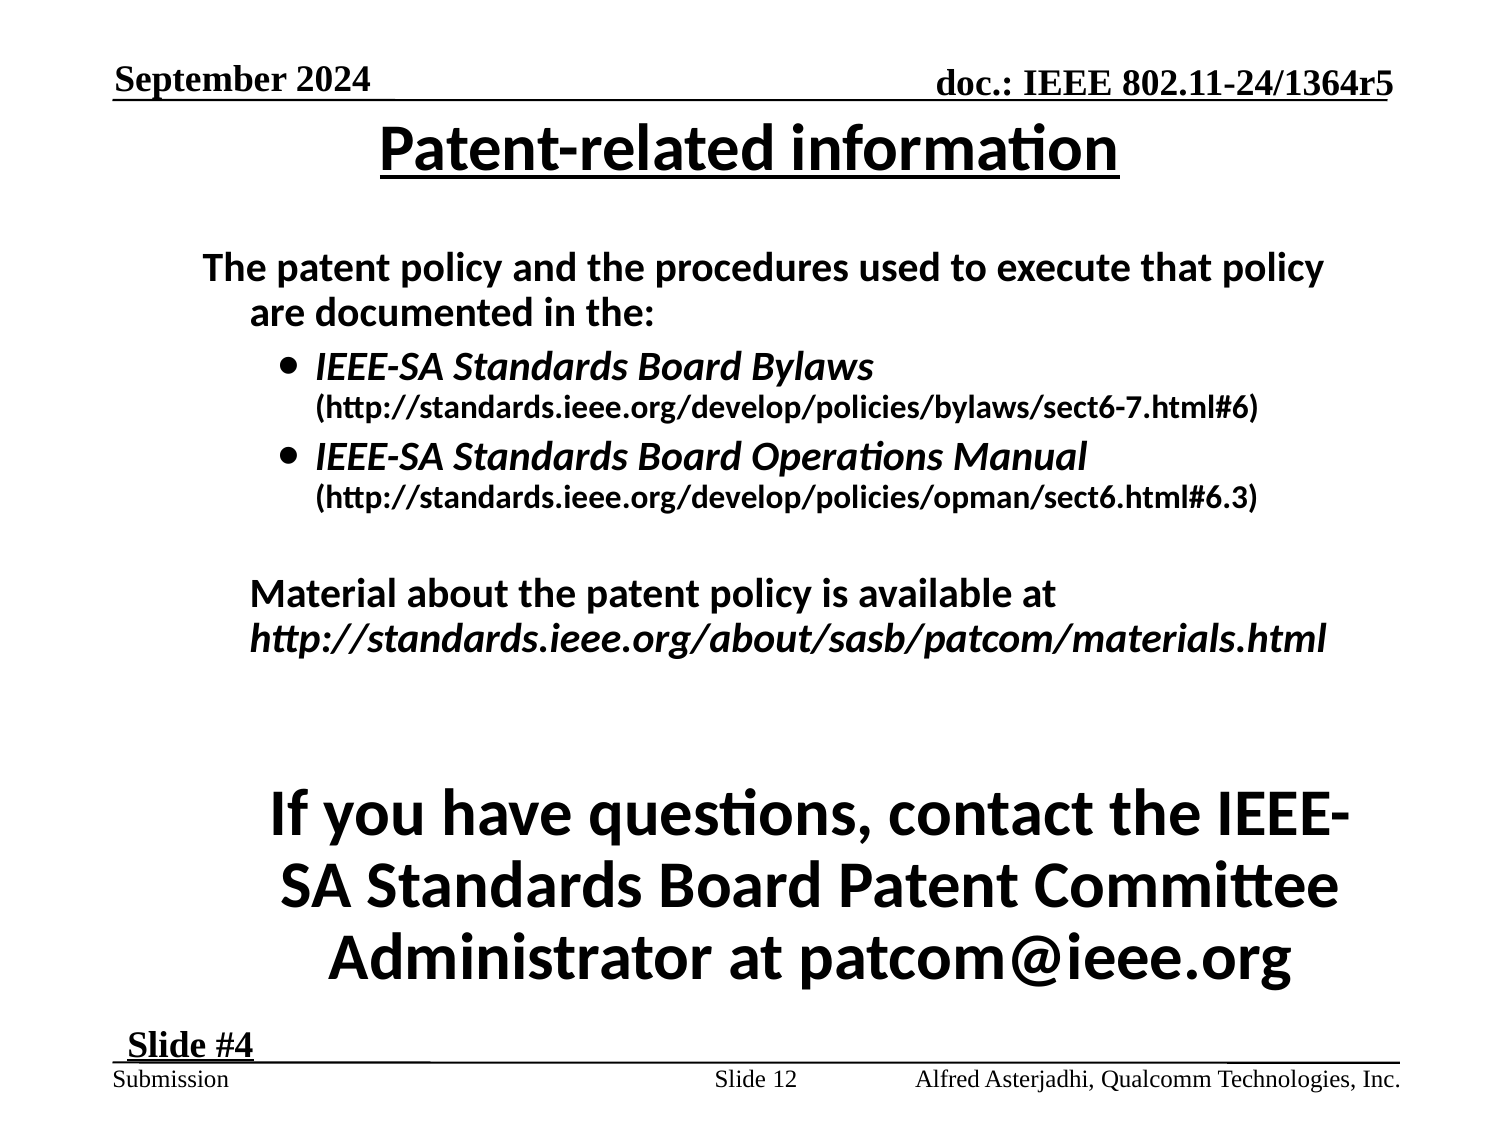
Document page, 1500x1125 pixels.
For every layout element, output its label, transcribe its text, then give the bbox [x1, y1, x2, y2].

footer Alfred Asterjadhi, Qualcomm Technologies, Inc. [878, 1061, 1402, 1093]
text_box Slide #4 [112, 1012, 269, 1073]
slide_number Slide 12 [712, 1061, 800, 1123]
title Patent-related information [112, 112, 1388, 176]
list The patent policy and the procedures used to execute that policy are documented in the: IEEE-SA Standards Board Bylaws (http://standards.ieee.org/develop/policies/bylaws/sect6-7.html#6) IEEE-SA Standards Board Operations Manual (http://standards.ieee.org/develop/policies/opman/sect6.html#6.3) Material about the patent policy is available at http://standards.ieee.org/about/sasb/patcom/materials.html If you have questions, contact the IEEE-SA Standards Board Patent Committee Administrator at patcom@ieee.org [112, 237, 1388, 913]
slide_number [114, 54, 493, 100]
